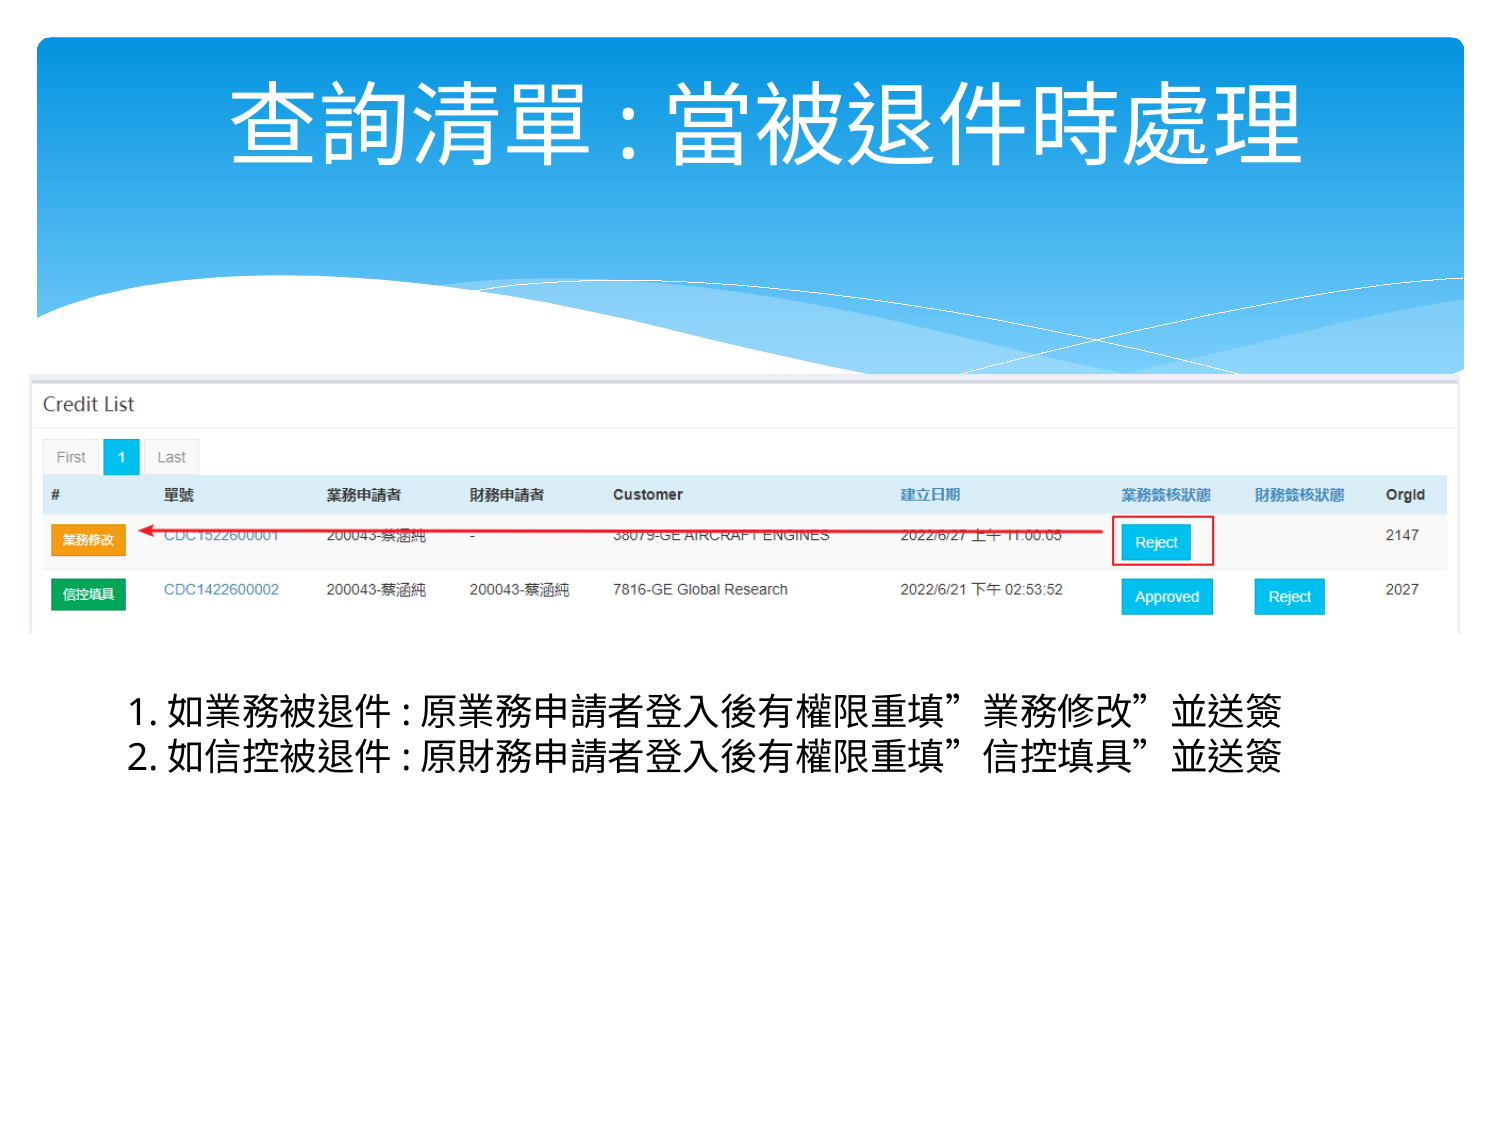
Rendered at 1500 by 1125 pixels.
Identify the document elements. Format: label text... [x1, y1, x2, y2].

text_box 1.如業務被退件:原業務申請者登入後有權限重填”業務修改”並送簽 2.如信控被退件:原財務申請者登入後有權限重填”信控填具”並送簽 [112, 680, 1324, 786]
title 查詢清單:當被退件時處理 [69, 19, 1420, 225]
picture [29, 373, 1460, 634]
